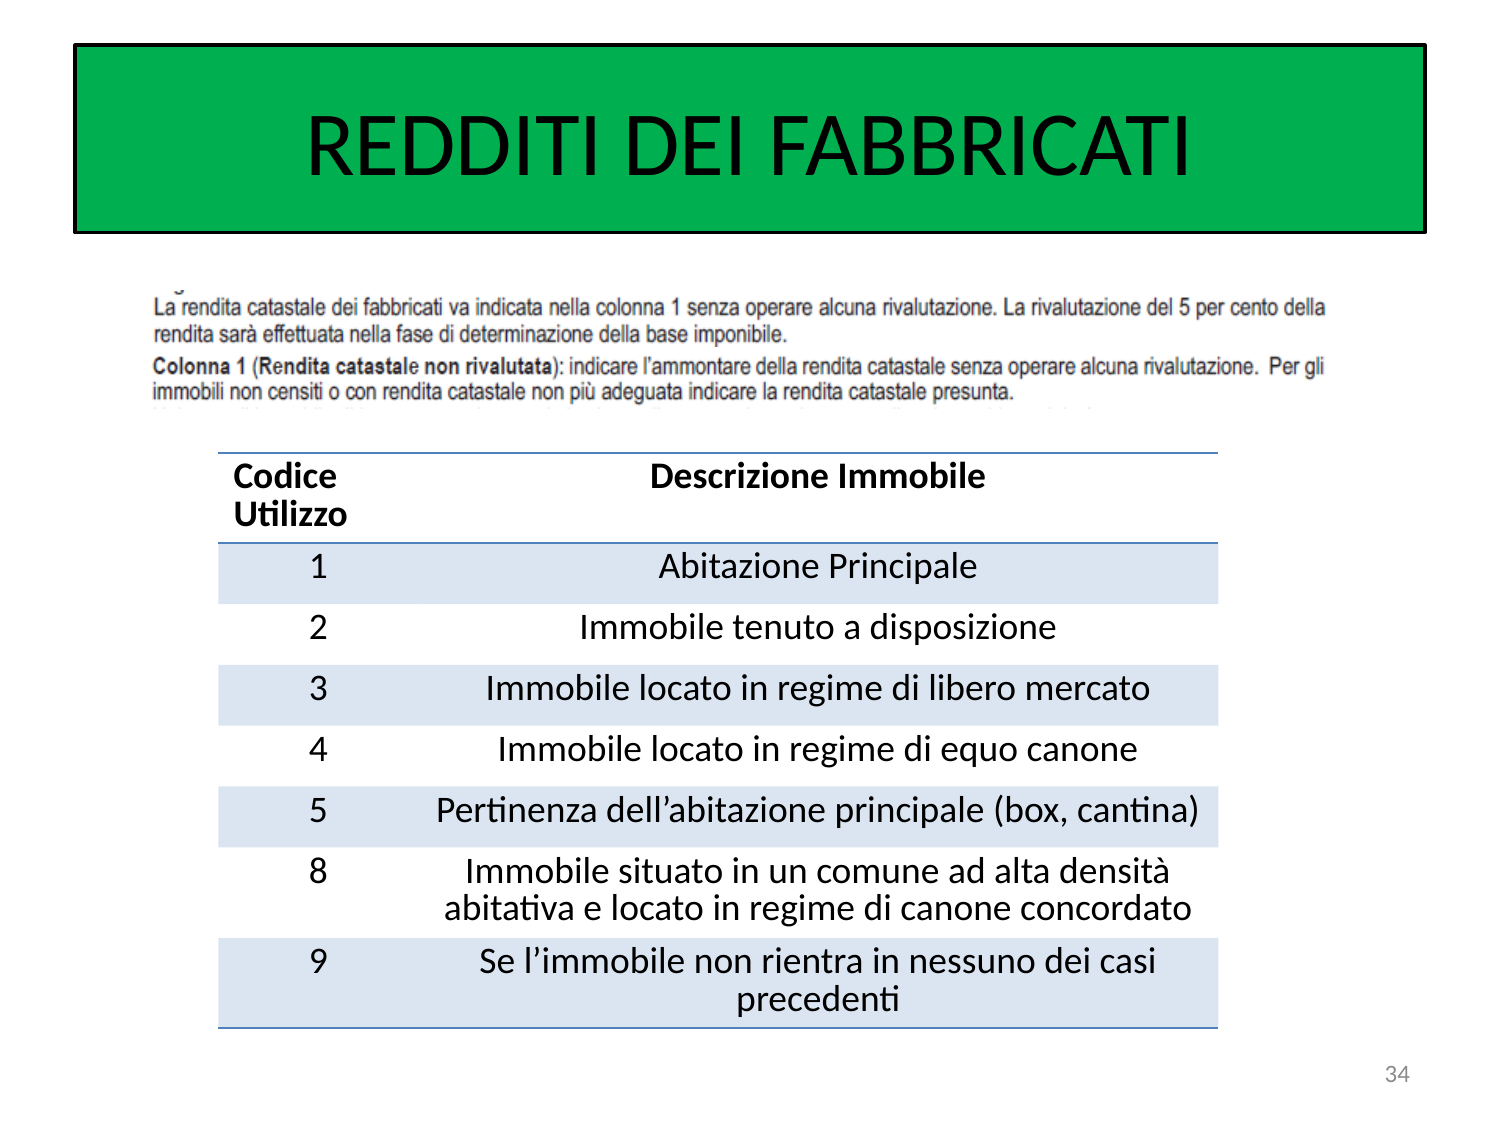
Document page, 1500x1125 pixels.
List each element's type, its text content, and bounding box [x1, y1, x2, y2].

picture [76, 290, 1356, 348]
table_header Descrizione Immobile [418, 454, 1218, 542]
table_cell 9 [218, 938, 418, 1027]
table_cell 4 [218, 726, 418, 786]
picture [73, 353, 1365, 410]
table_cell Immobile situato in un comune ad alta densità abitativa e locato in regime di canone concordato [418, 847, 1218, 938]
table_cell 3 [218, 665, 418, 726]
table_cell Pertinenza dell’abitazione principale (box, cantina) [418, 786, 1218, 847]
table_cell Abitazione Principale [418, 544, 1218, 604]
title REDDITI DEI FABBRICATI [75, 45, 1425, 233]
table_cell 1 [218, 544, 418, 604]
table_cell 8 [218, 847, 418, 938]
table_cell Immobile locato in regime di equo canone [418, 726, 1218, 786]
table_header Codice Utilizzo [218, 454, 418, 542]
table_cell 2 [218, 604, 418, 665]
table_cell Immobile tenuto a disposizione [418, 604, 1218, 665]
table_cell 5 [218, 786, 418, 847]
table_cell Immobile locato in regime di libero mercato [418, 665, 1218, 726]
slide_number 34 [1074, 1042, 1425, 1103]
table_cell Se l’immobile non rientra in nessuno dei casi precedenti [418, 938, 1218, 1027]
list [75, 262, 1425, 1005]
